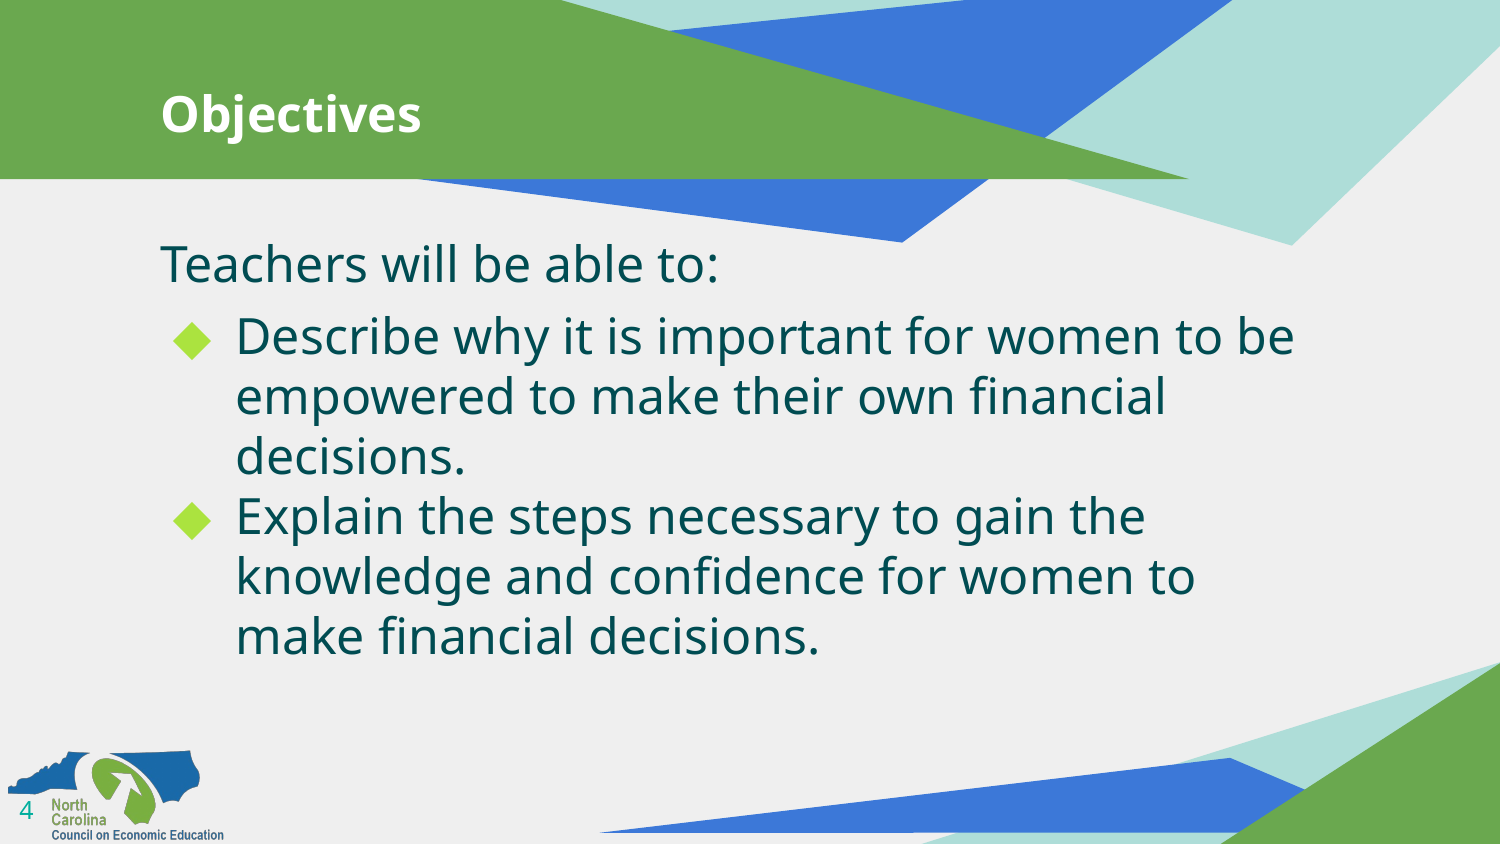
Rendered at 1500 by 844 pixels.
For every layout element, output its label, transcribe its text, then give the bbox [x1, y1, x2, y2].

title Objectives [145, 67, 1355, 208]
picture [4, 746, 231, 844]
slide_number ‹#› [4, 779, 95, 844]
list Teachers will be able to: Describe why it is important for women to be empowered to make their own financial decisions. Explain the steps necessary to gain the knowledge and confidence for women to make financial decisions. [145, 217, 1355, 764]
